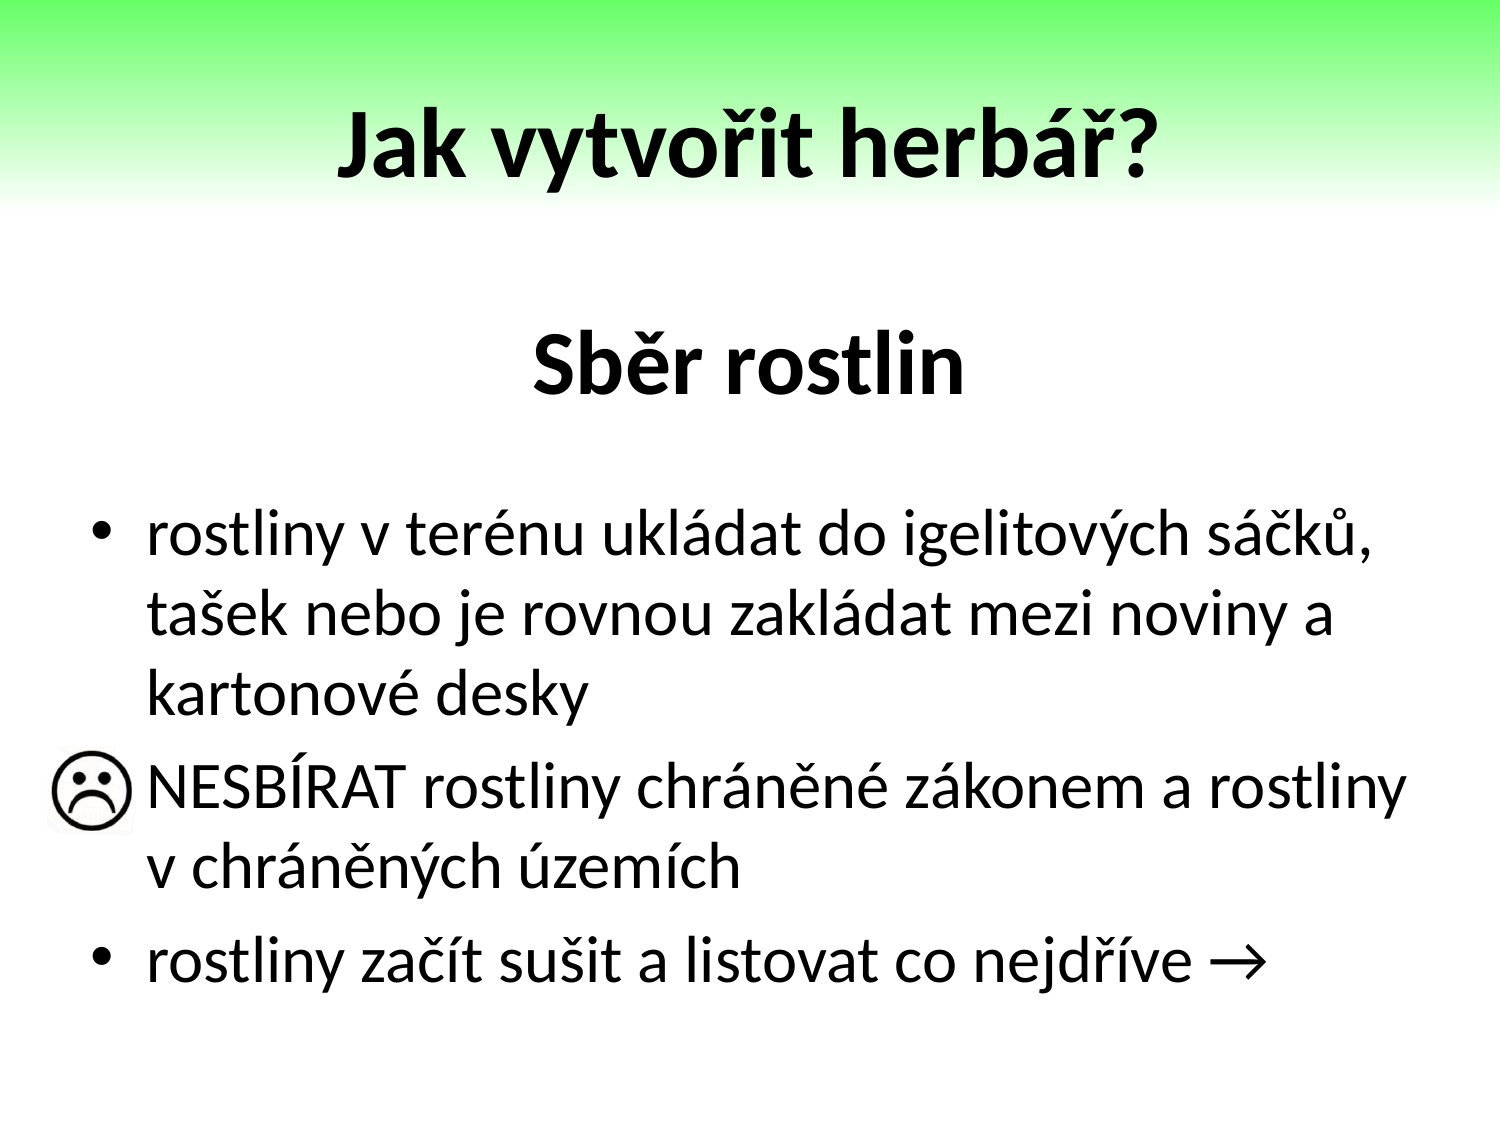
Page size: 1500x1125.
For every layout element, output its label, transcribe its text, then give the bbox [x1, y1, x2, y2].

list rostliny v terénu ukládat do igelitových sáčků, tašek nebo je rovnou zakládat mezi noviny a kartonové desky NESBÍRAT rostliny chráněné zákonem a rostliny v chráněných územích rostliny začít sušit a listovat co nejdříve → [75, 481, 1425, 1125]
text_box Jak vytvořit herbář? [74, 44, 1425, 232]
picture [46, 745, 136, 835]
title Sběr rostlin [75, 264, 1425, 452]
